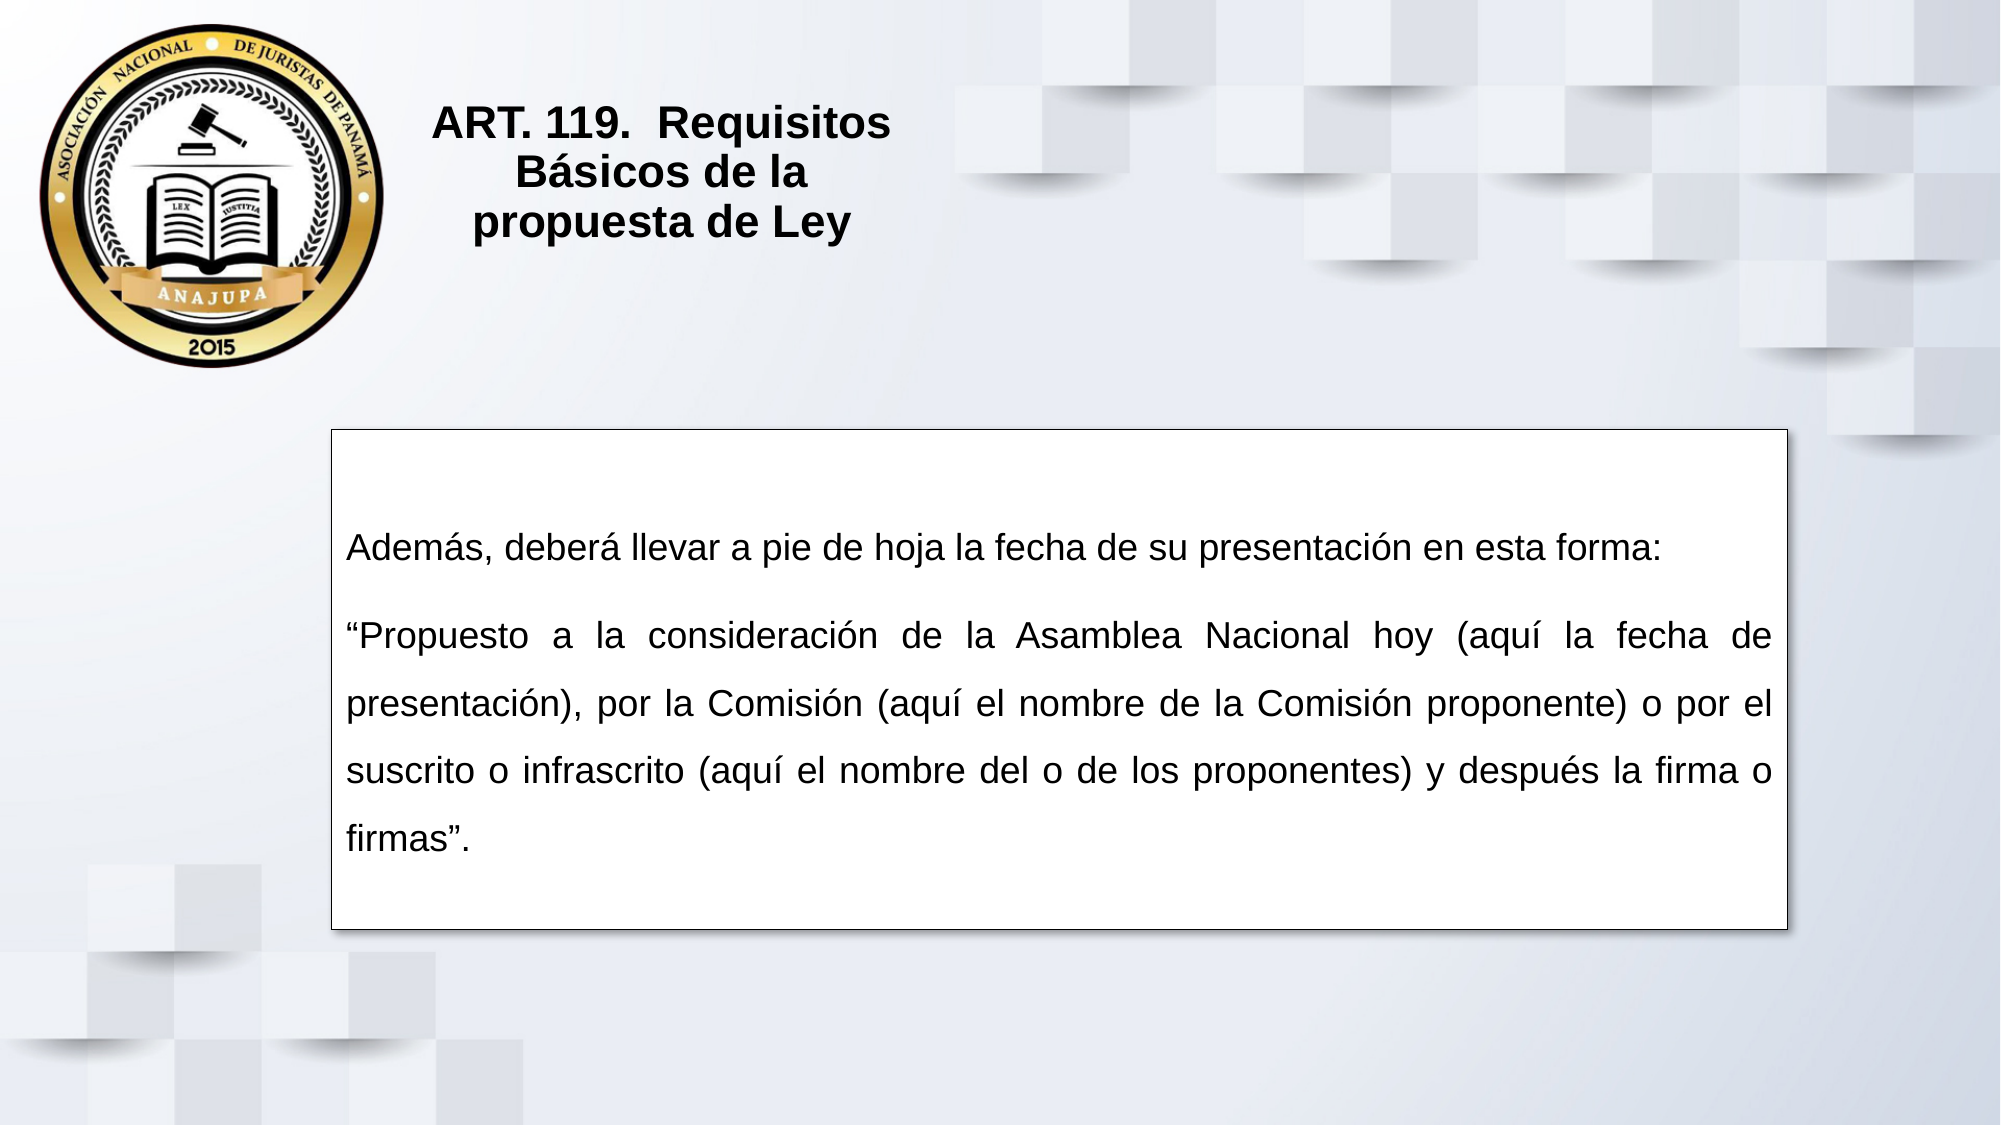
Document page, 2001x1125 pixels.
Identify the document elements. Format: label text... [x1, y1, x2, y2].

title ART. 119. Requisitos Básicos de la propuesta de Ley [383, 74, 940, 272]
list Además, deberá llevar a pie de hoja la fecha de su presentación en esta forma: “Propuesto a la consideración de la Asamblea Nacional hoy (aquí la fecha de presentación), por la Comisión (aquí el nombre de la Comisión proponente) o por el suscrito o infrascrito (aquí el nombre del o de los proponentes) y después la firma o firmas”. [331, 429, 1788, 930]
picture [0, 0, 2001, 1125]
